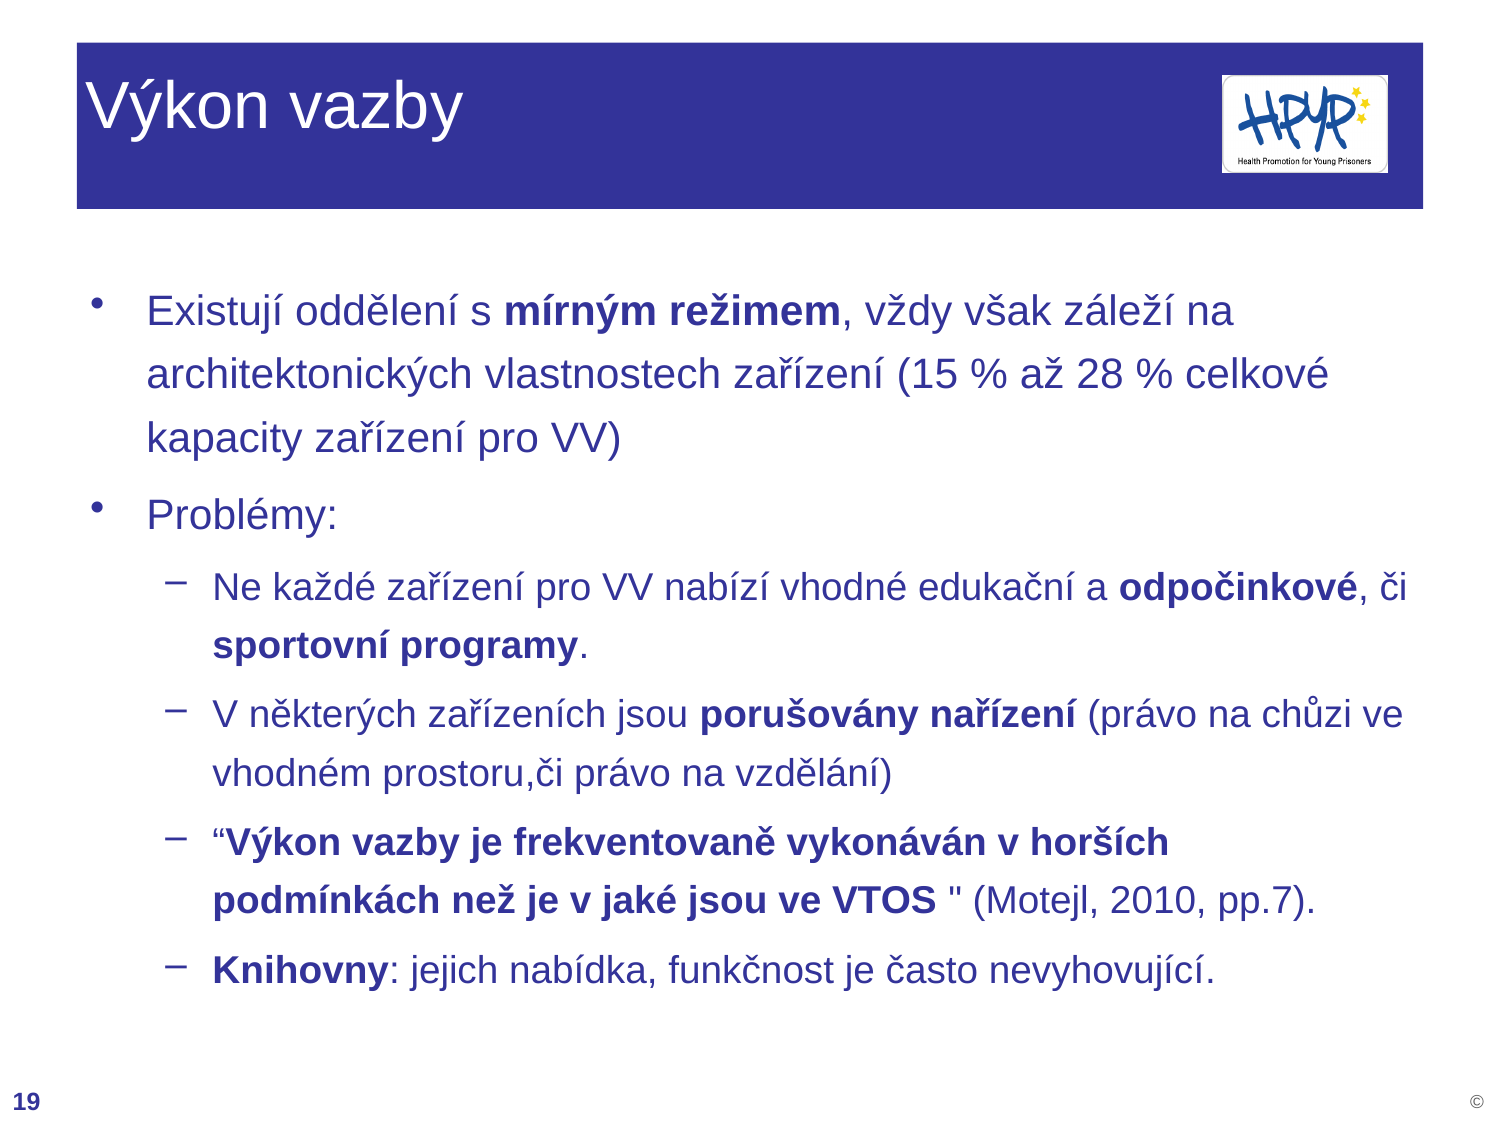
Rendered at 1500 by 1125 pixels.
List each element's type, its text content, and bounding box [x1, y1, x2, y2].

title Výkon vazby [70, 0, 1421, 188]
list Existují oddělení s mírným režimem, vždy však záleží na architektonických vlastnostech zařízení (15 % až 28 % celkové kapacity zařízení pro VV) Problémy: Ne každé zařízení pro VV nabízí vhodné edukační a odpočinkové, či sportovní programy. V některých zařízeních jsou porušovány nařízení (právo na chůzi ve vhodném prostoru,či právo na vzdělání) “Výkon vazby je frekventovaně vykonáván v horších podmínkách než je v jaké jsou ve VTOS " (Motejl, 2010, pp.7). Knihovny: jejich nabídka, funkčnost je často nevyhovující. [74, 262, 1426, 1006]
